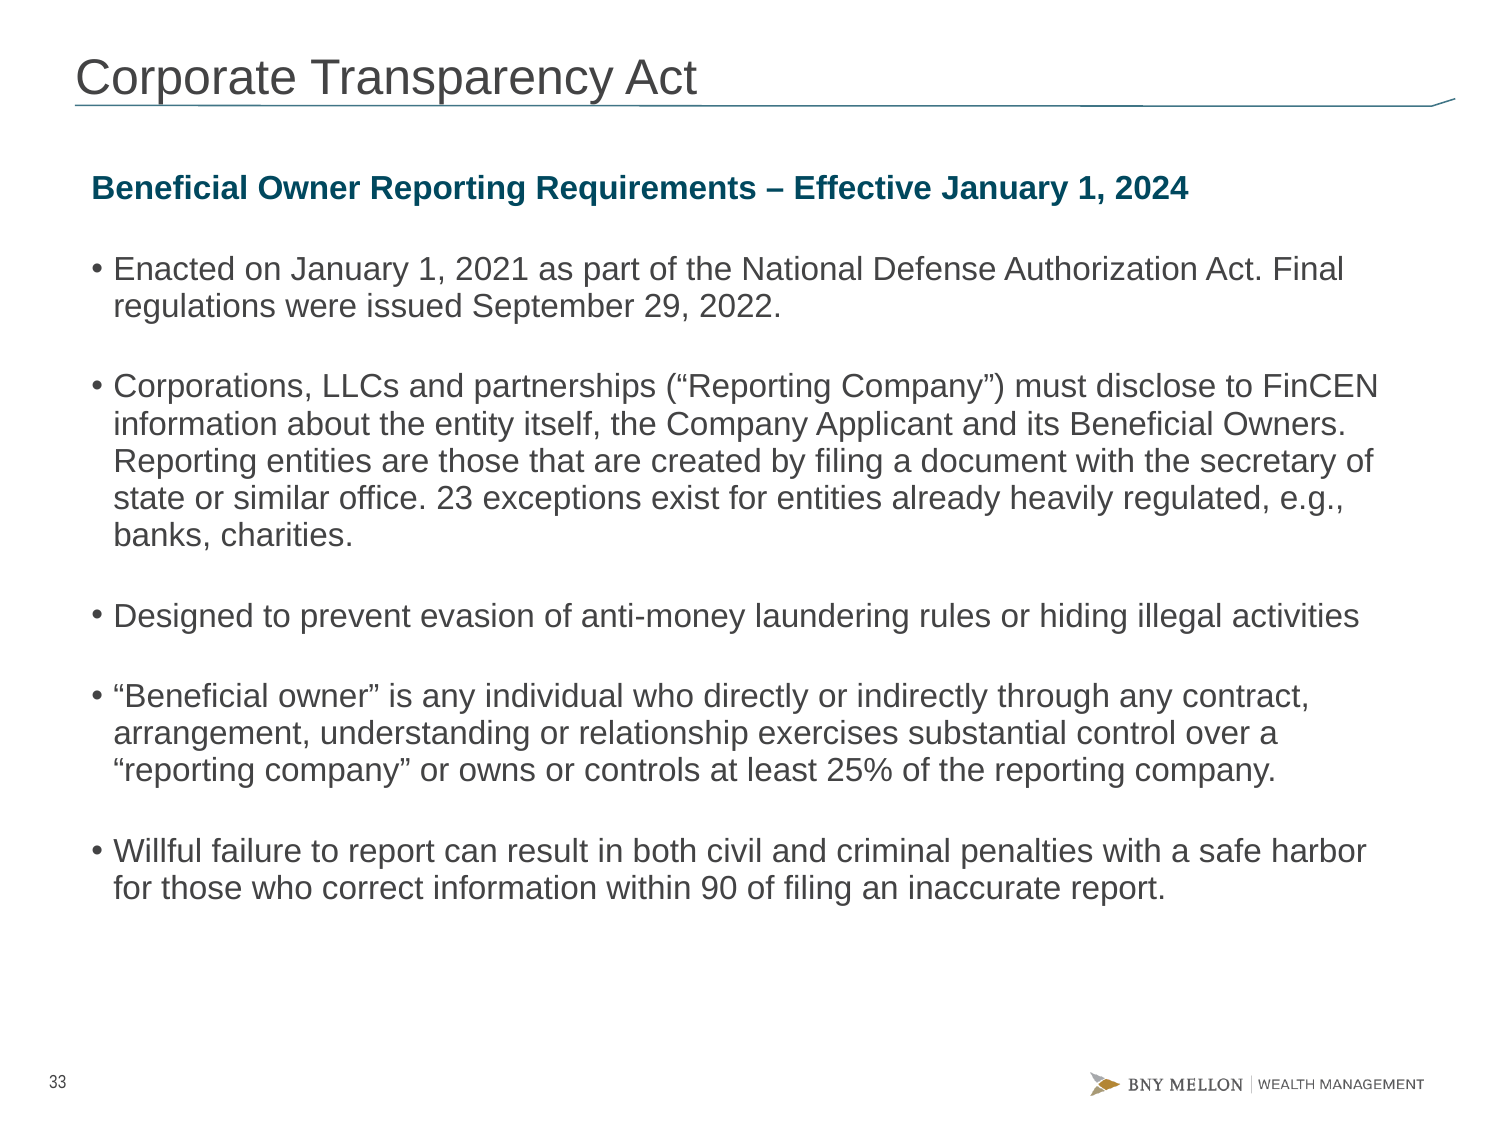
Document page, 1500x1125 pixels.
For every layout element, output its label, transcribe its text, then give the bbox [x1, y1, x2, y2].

picture [1090, 1072, 1424, 1096]
list Beneficial Owner Reporting Requirements – Effective January 1, 2024 Enacted on January 1, 2021 as part of the National Defense Authorization Act. Final regulations were issued September 29, 2022. Corporations, LLCs and partnerships (“Reporting Company”) must disclose to FinCEN information about the entity itself, the Company Applicant and its Beneficial Owners. Reporting entities are those that are created by filing a document with the secretary of state or similar office. 23 exceptions exist for entities already heavily regulated, e.g., banks, charities. Designed to prevent evasion of anti-money laundering rules or hiding illegal activities “Beneficial owner” is any individual who directly or indirectly through any contract, arrangement, understanding or relationship exercises substantial control over a “reporting company” or owns or controls at least 25% of the reporting company. Willful failure to report can result in both civil and criminal penalties with a safe harbor for those who correct information within 90 of filing an inaccurate report. [76, 162, 1425, 1019]
title Corporate Transparency Act [75, 0, 1425, 105]
